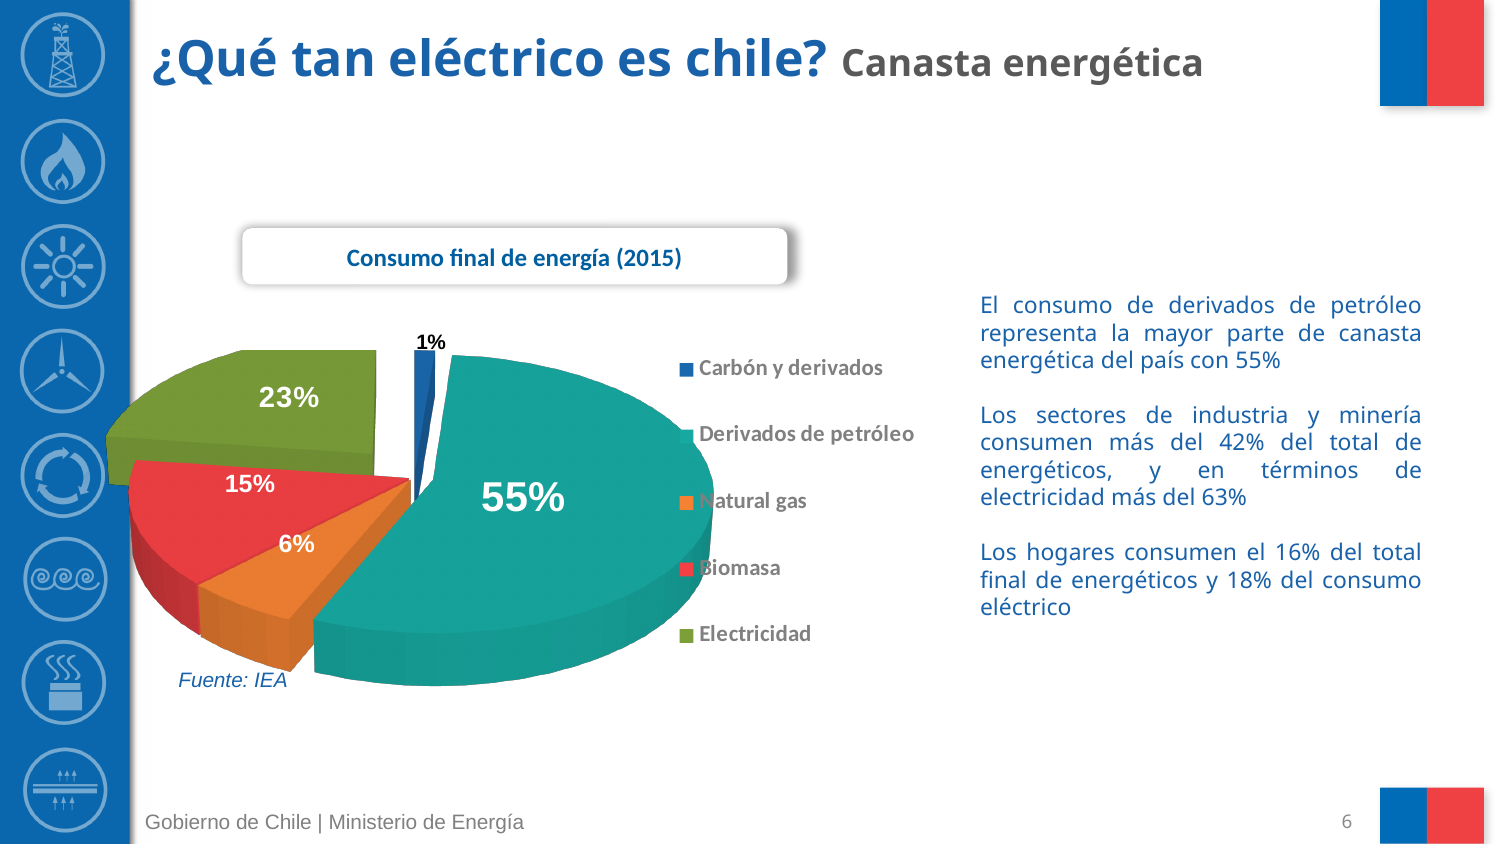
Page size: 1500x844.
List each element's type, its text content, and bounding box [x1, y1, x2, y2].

text_box Consumo final de energía (2015) [240, 226, 790, 287]
text_box Gobierno de Chile | Ministerio de Energía [130, 801, 550, 843]
picture [0, 0, 151, 844]
text_box El consumo de derivados de petróleo representa la mayor parte de canasta energética del país con 55% Los sectores de industria y minería consumen más del 42% del total de energéticos, y en términos de electricidad más del 63% Los hogares consumen el 16% del total final de energéticos y 18% del consumo eléctrico [965, 283, 1438, 655]
chart [68, 296, 1001, 748]
slide_number 6 [1017, 810, 1368, 835]
title ¿Qué tan eléctrico es chile? Canasta energética [137, 18, 1413, 160]
